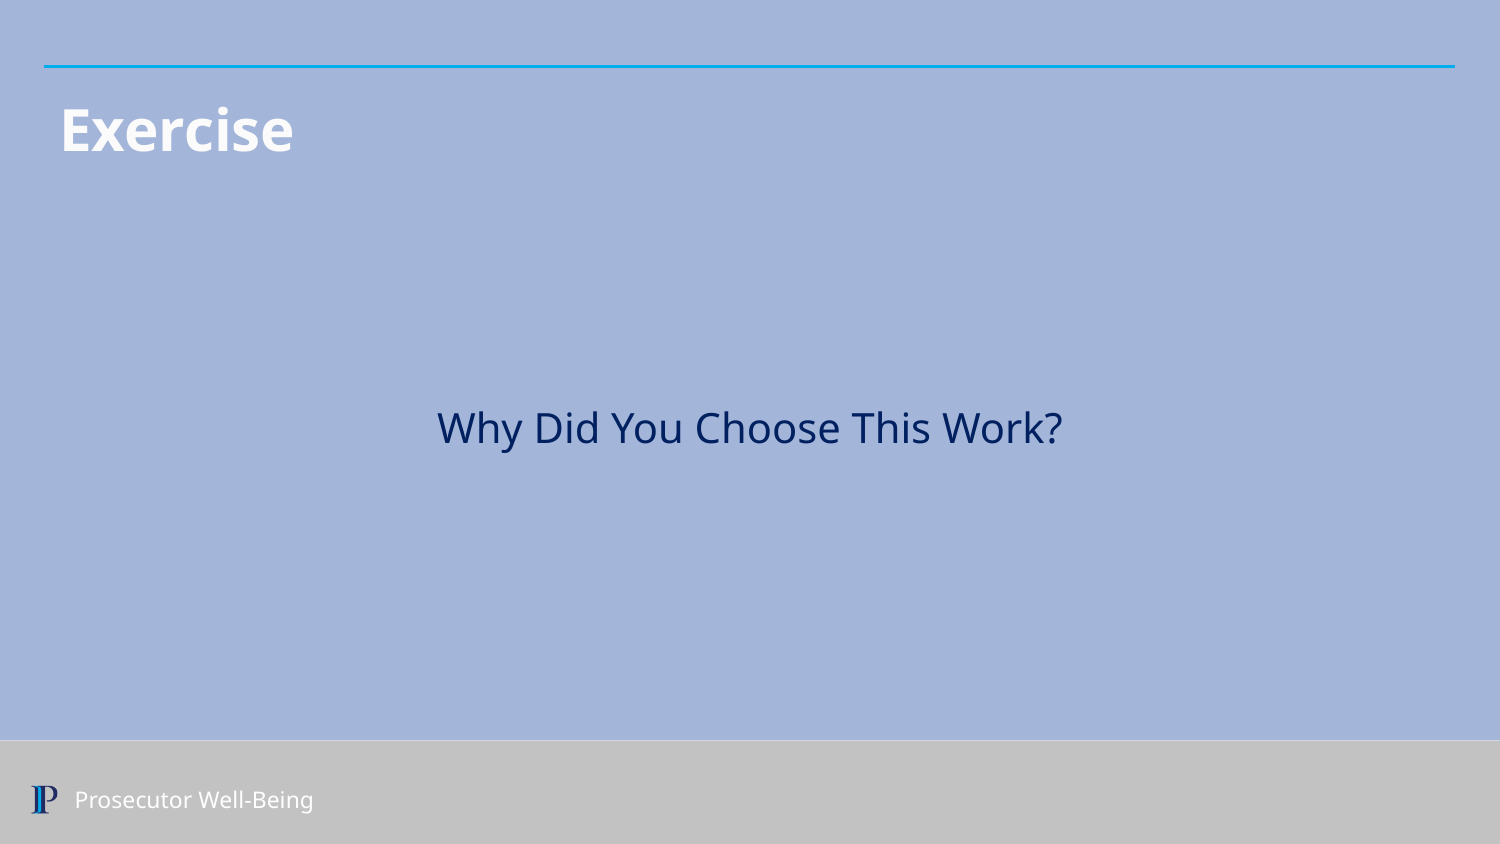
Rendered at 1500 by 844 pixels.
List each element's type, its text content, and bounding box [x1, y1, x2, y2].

text_box [0, 740, 1500, 844]
text_box Prosecutor Well-Being [59, 777, 375, 821]
picture [29, 783, 60, 815]
text_box [0, 0, 1500, 740]
text_box Exercise [44, 77, 1034, 178]
list Why Did You Choose This Work? [98, 371, 1402, 472]
